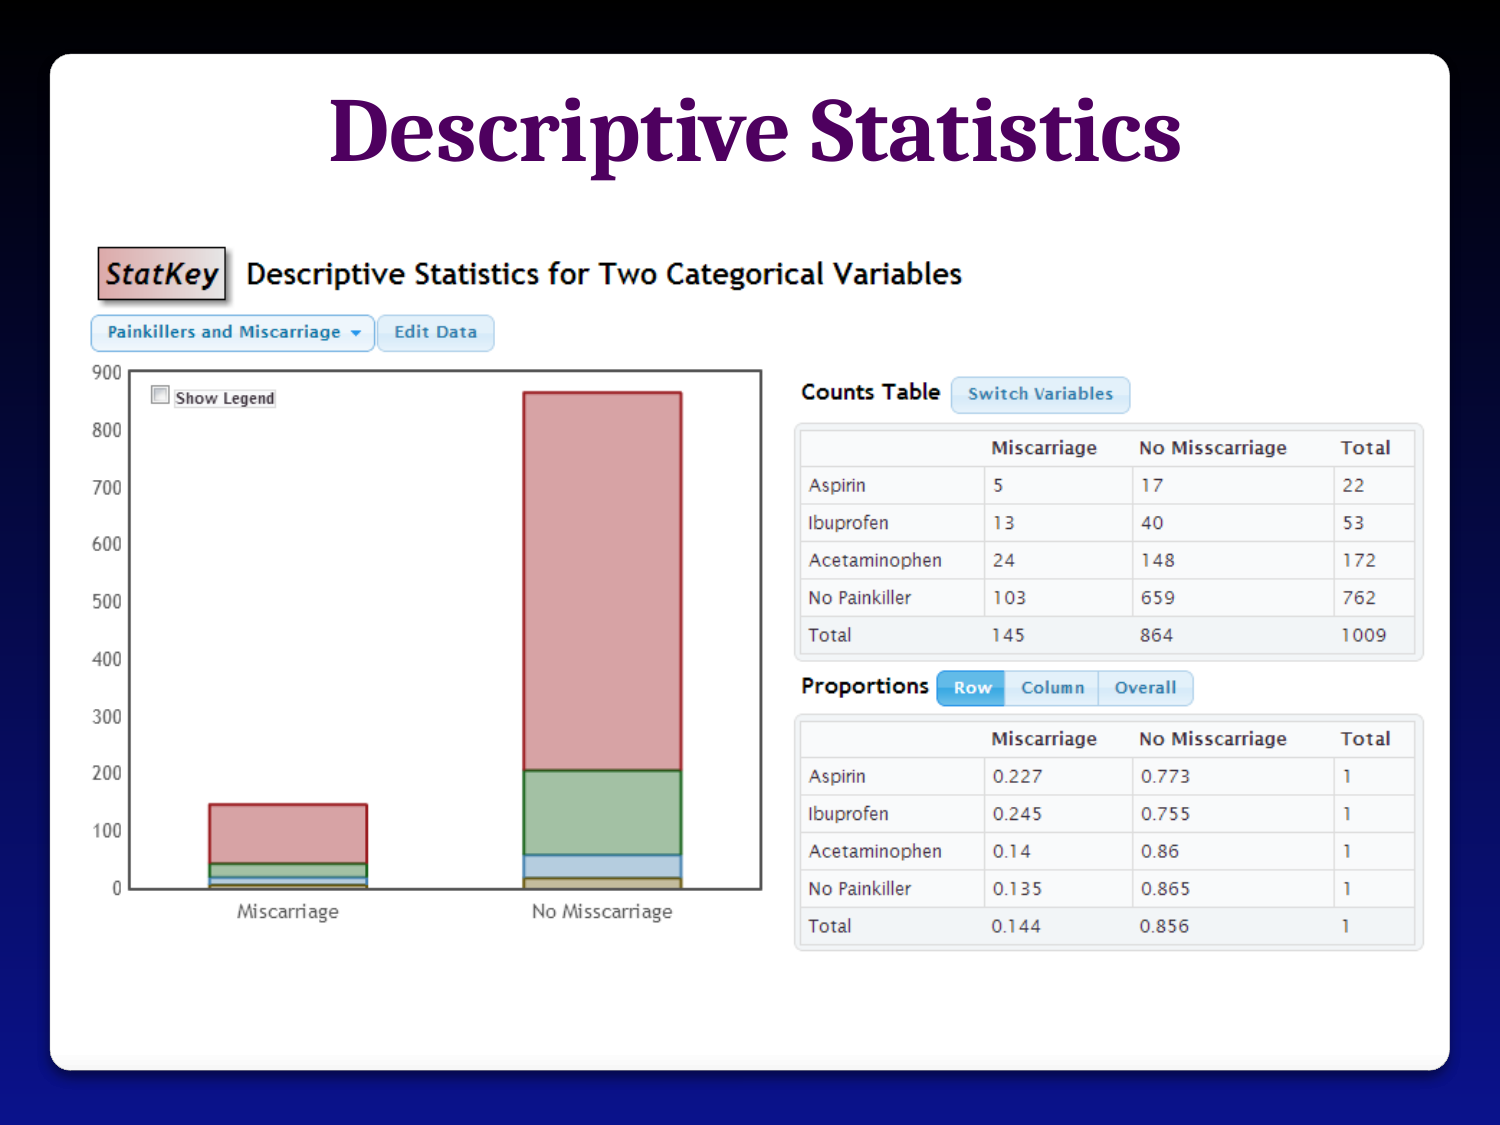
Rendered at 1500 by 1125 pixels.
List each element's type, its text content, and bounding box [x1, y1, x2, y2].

picture [84, 237, 1444, 963]
text_box Descriptive Statistics [87, 62, 1425, 237]
